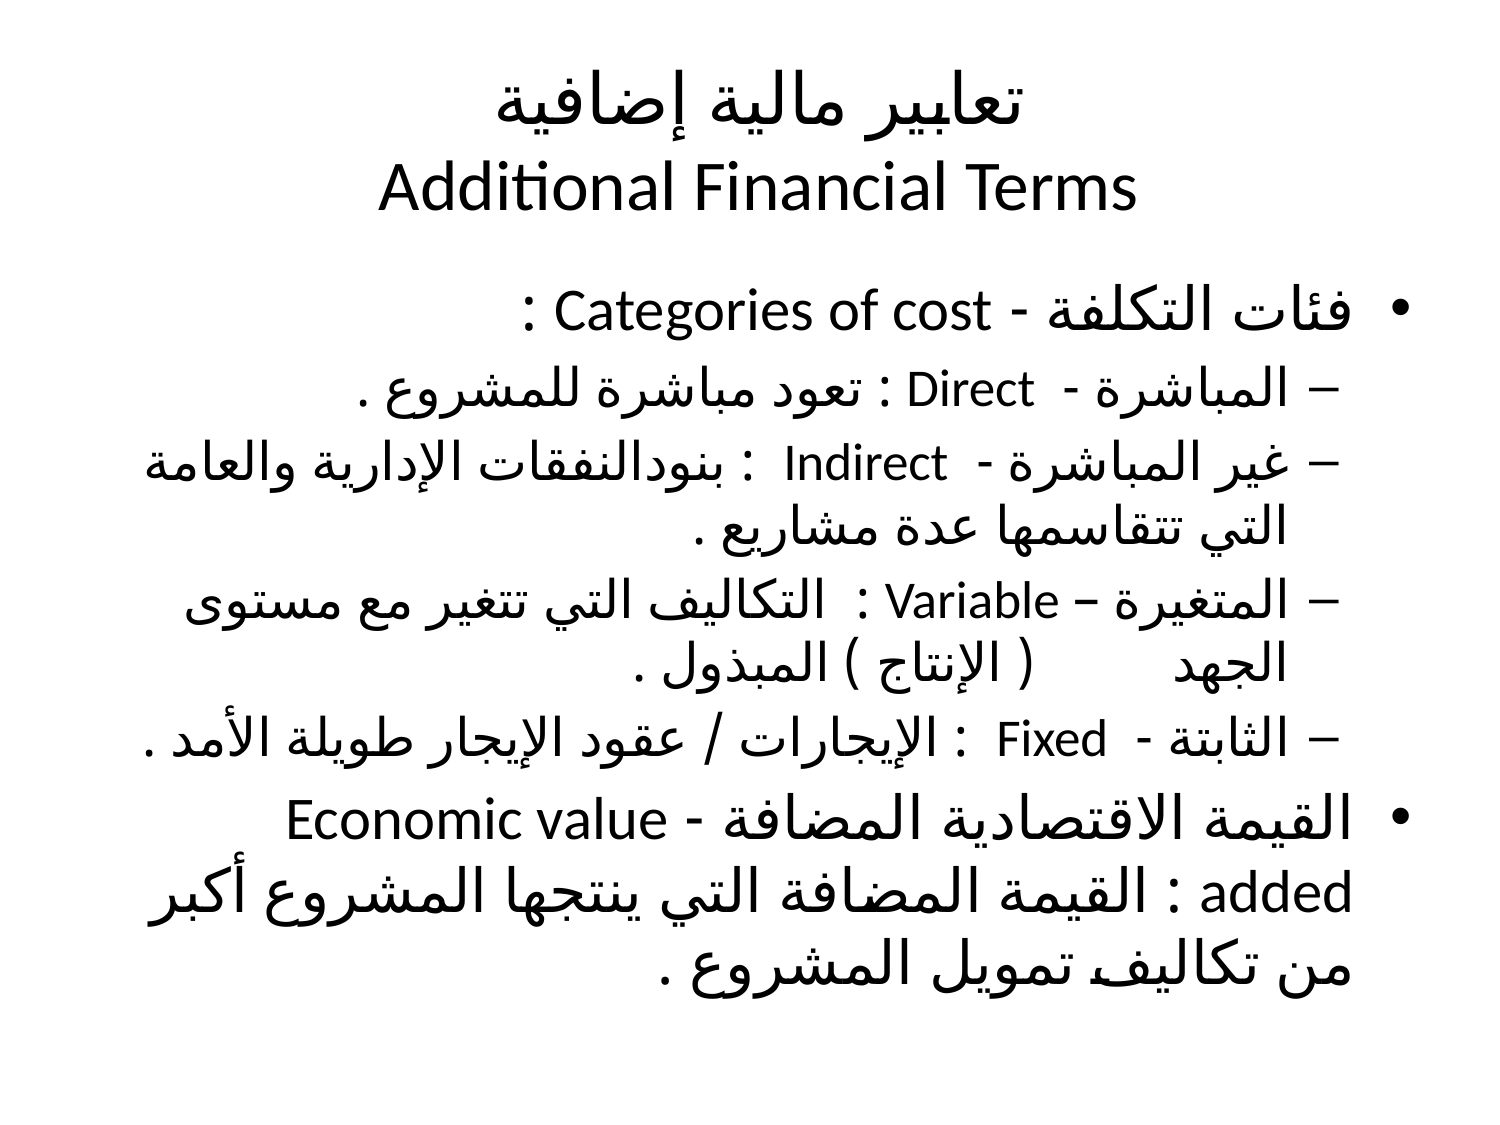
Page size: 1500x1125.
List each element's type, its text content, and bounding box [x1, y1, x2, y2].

list فئات التكلفة - Categories of cost : المباشرة - Direct : تعود مباشرة للمشروع . غير المباشرة - Indirect : بنودالنفقات الإدارية والعامة التي تتقاسمها عدة مشاريع . المتغيرة – Variable : التكاليف التي تتغير مع مستوى الجهد ( الإنتاج ) المبذول . الثابتة - Fixed : الإيجارات / عقود الإيجار طويلة الأمد . القيمة الاقتصادية المضافة - Economic value added : القيمة المضافة التي ينتجها المشروع أكبر من تكاليف تمويل المشروع . [75, 262, 1425, 1005]
title تعابير مالية إضافية Additional Financial Terms [75, 45, 1425, 233]
